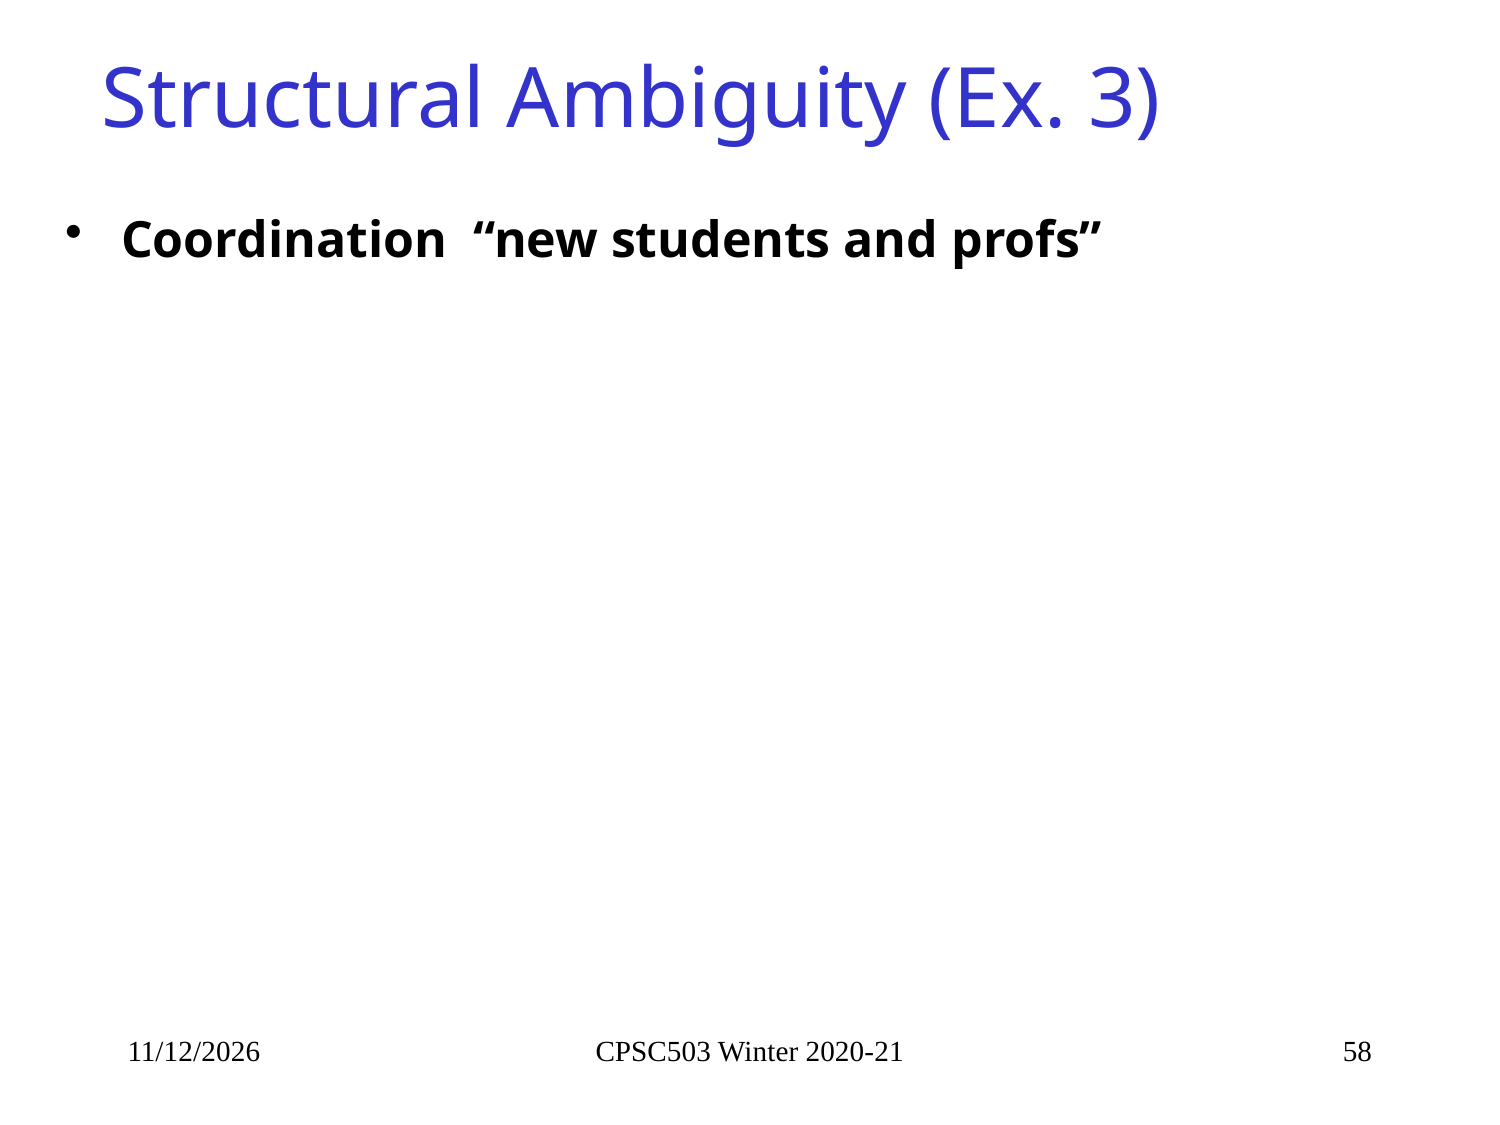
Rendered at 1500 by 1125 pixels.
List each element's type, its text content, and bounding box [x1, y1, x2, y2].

slide_number 58 [1074, 1024, 1388, 1101]
footer CPSC503 Winter 2020-21 [512, 1024, 988, 1101]
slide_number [112, 1024, 426, 1101]
title Structural Ambiguity (Ex. 3) [49, 0, 1213, 188]
list Coordination “new students and profs” [49, 199, 1176, 301]
